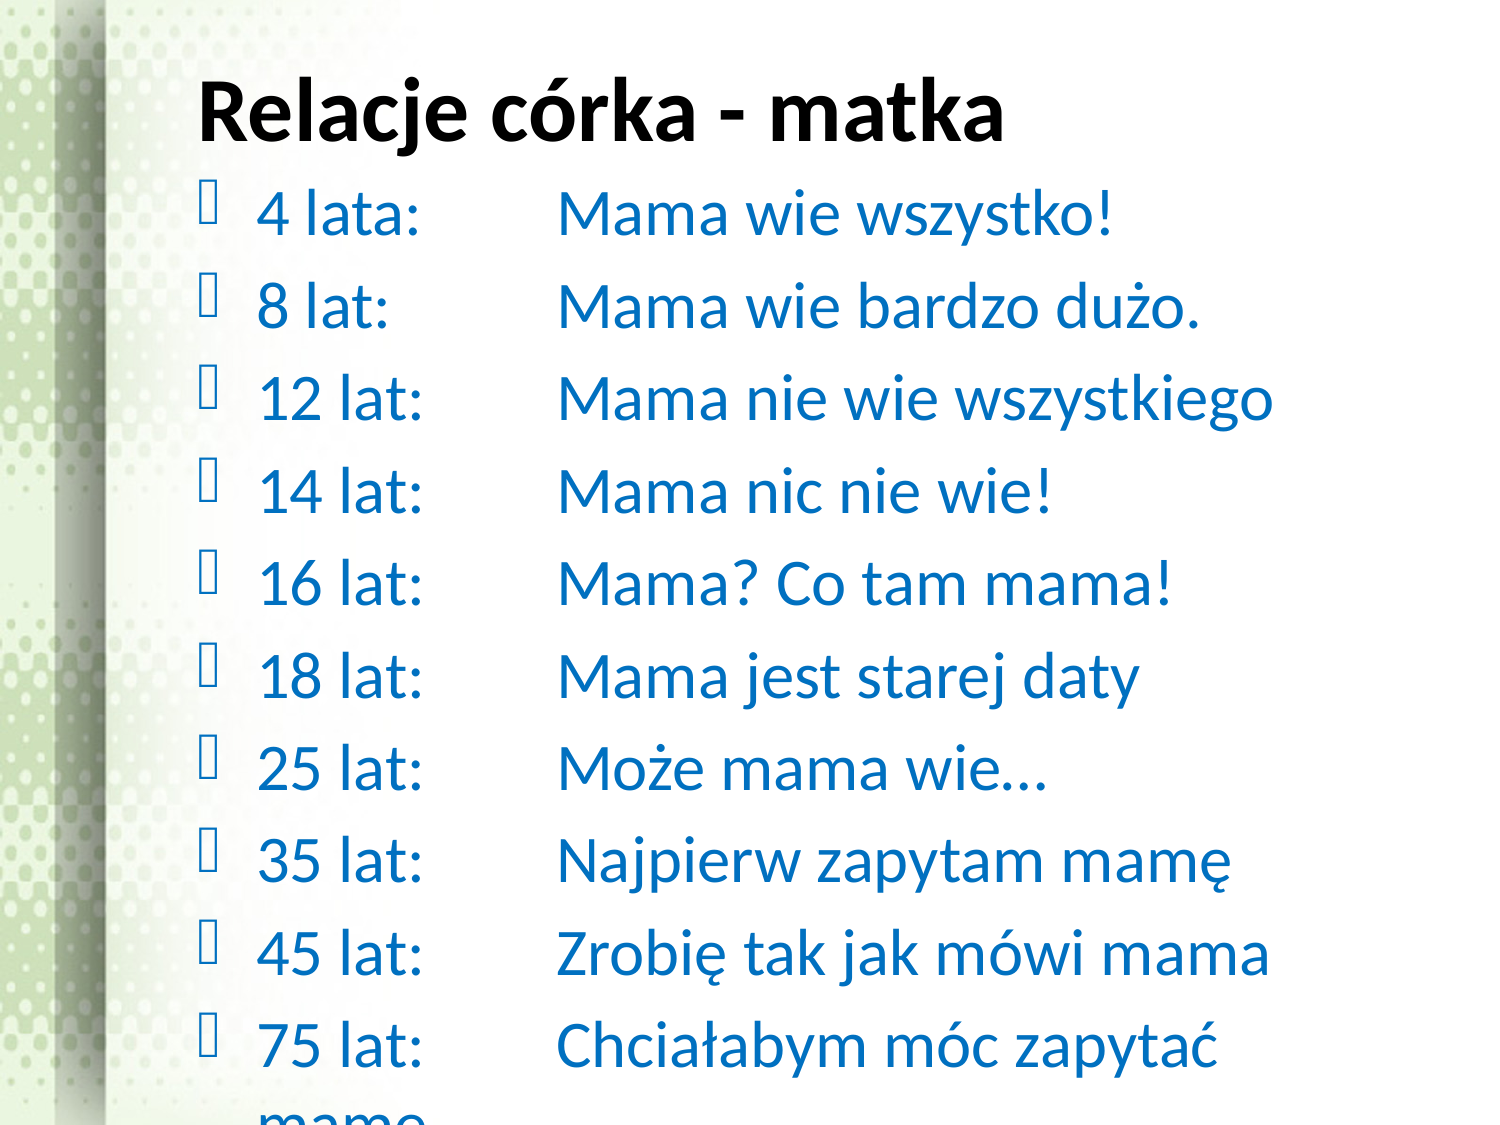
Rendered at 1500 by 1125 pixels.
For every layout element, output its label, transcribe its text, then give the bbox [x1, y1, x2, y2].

text_box 4 lata: Mama wie wszystko! 8 lat: Mama wie bardzo dużo. 12 lat: Mama nie wie wszystkiego 14 lat: Mama nic nie wie! 16 lat: Mama? Co tam mama! 18 lat: Mama jest starej daty 25 lat: Może mama wie… 35 lat: Najpierw zapytam mamę 45 lat: Zrobię tak jak mówi mama 75 lat: Chciałabym móc zapytać mamę… [182, 161, 1435, 1125]
title Relacje córka - matka [183, 42, 1164, 161]
picture [0, 0, 1500, 1125]
